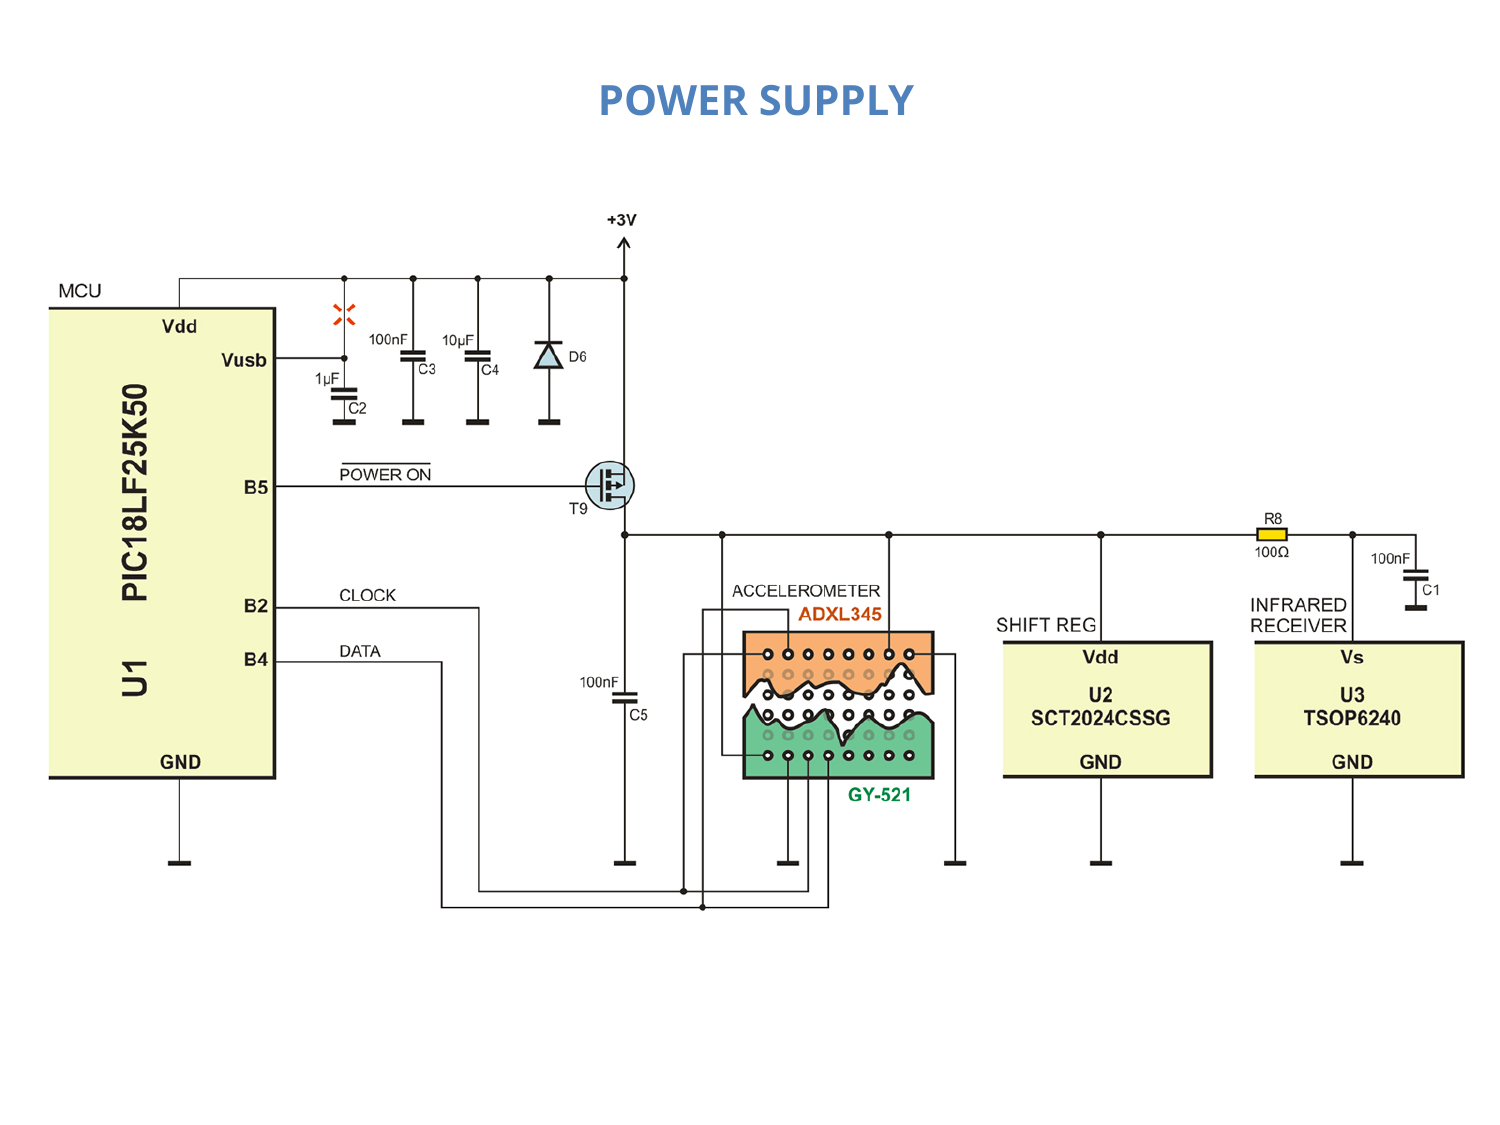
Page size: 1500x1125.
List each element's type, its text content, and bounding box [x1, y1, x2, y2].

picture [0, 140, 1500, 985]
text_box POWER SUPPLY [88, 66, 1424, 132]
